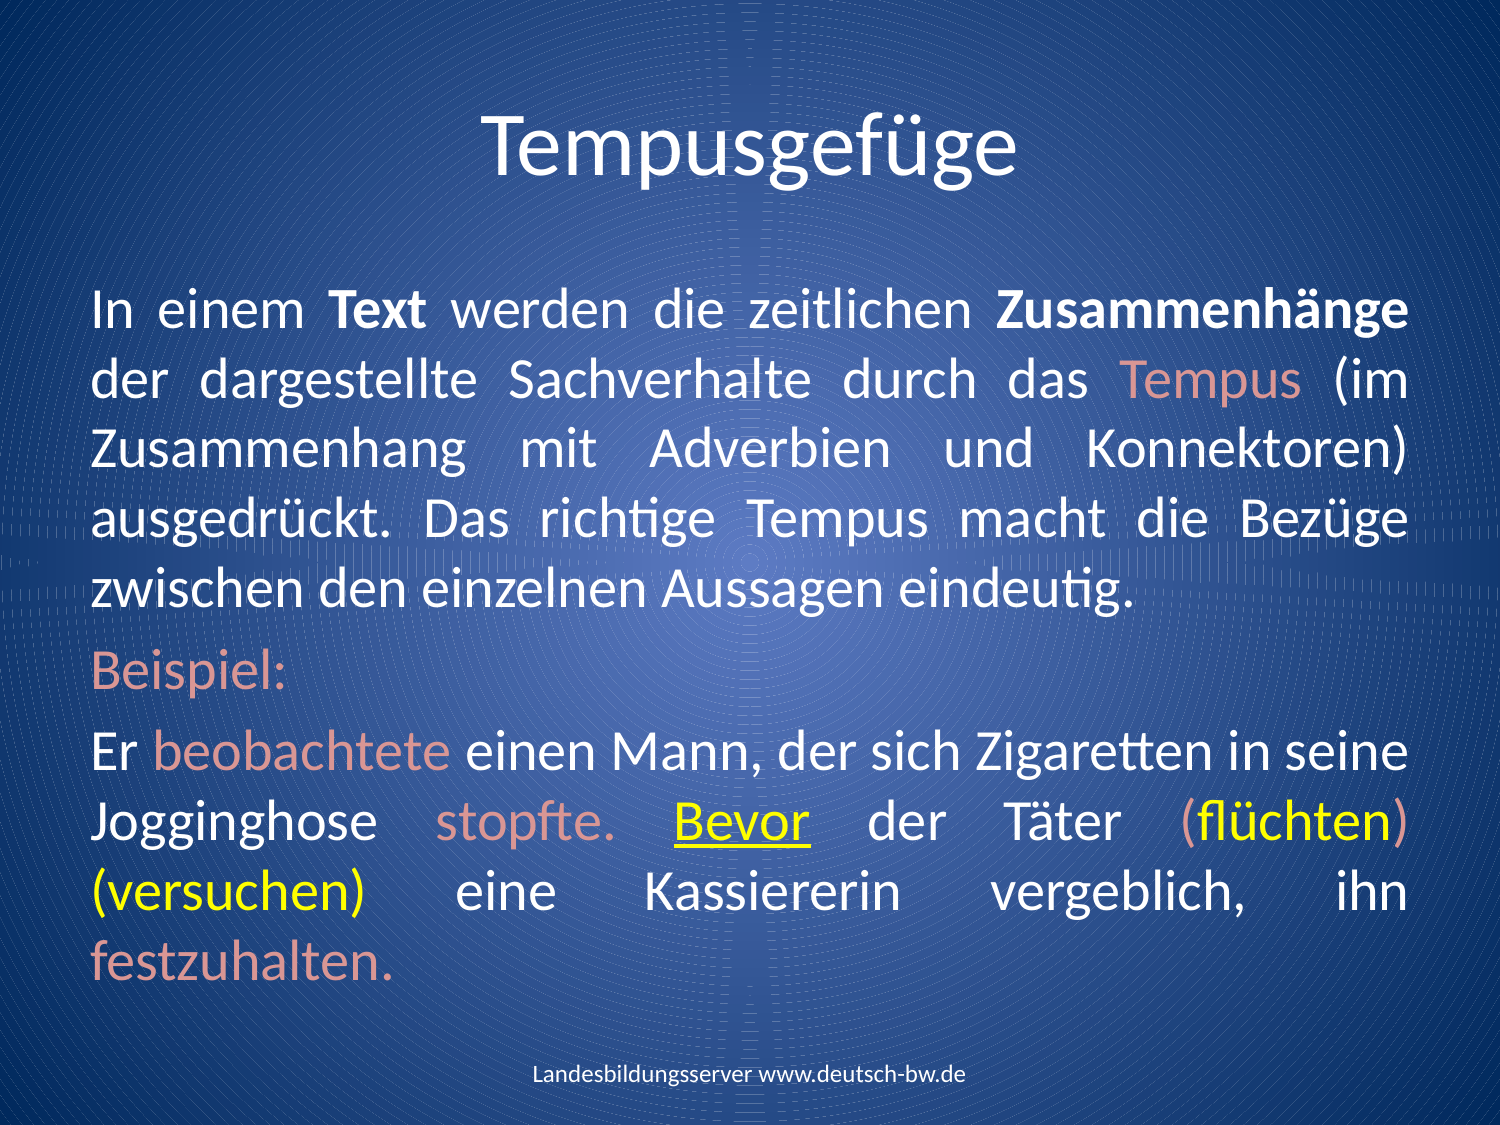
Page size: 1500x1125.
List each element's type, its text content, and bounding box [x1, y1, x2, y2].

title Tempusgefüge [75, 45, 1425, 233]
list In einem Text werden die zeitlichen Zusammenhänge der dargestellte Sachverhalte durch das Tempus (im Zusammenhang mit Adverbien und Konnektoren) ausgedrückt. Das richtige Tempus macht die Bezüge zwischen den einzelnen Aussagen eindeutig. Beispiel: Er beobachtete einen Mann, der sich Zigaretten in seine Jogginghose stopfte. Bevor der Täter (flüchten) (versuchen) eine Kassiererin vergeblich, ihn festzuhalten. [75, 262, 1425, 1005]
footer Landesbildungsserver www.deutsch-bw.de [512, 1042, 988, 1103]
